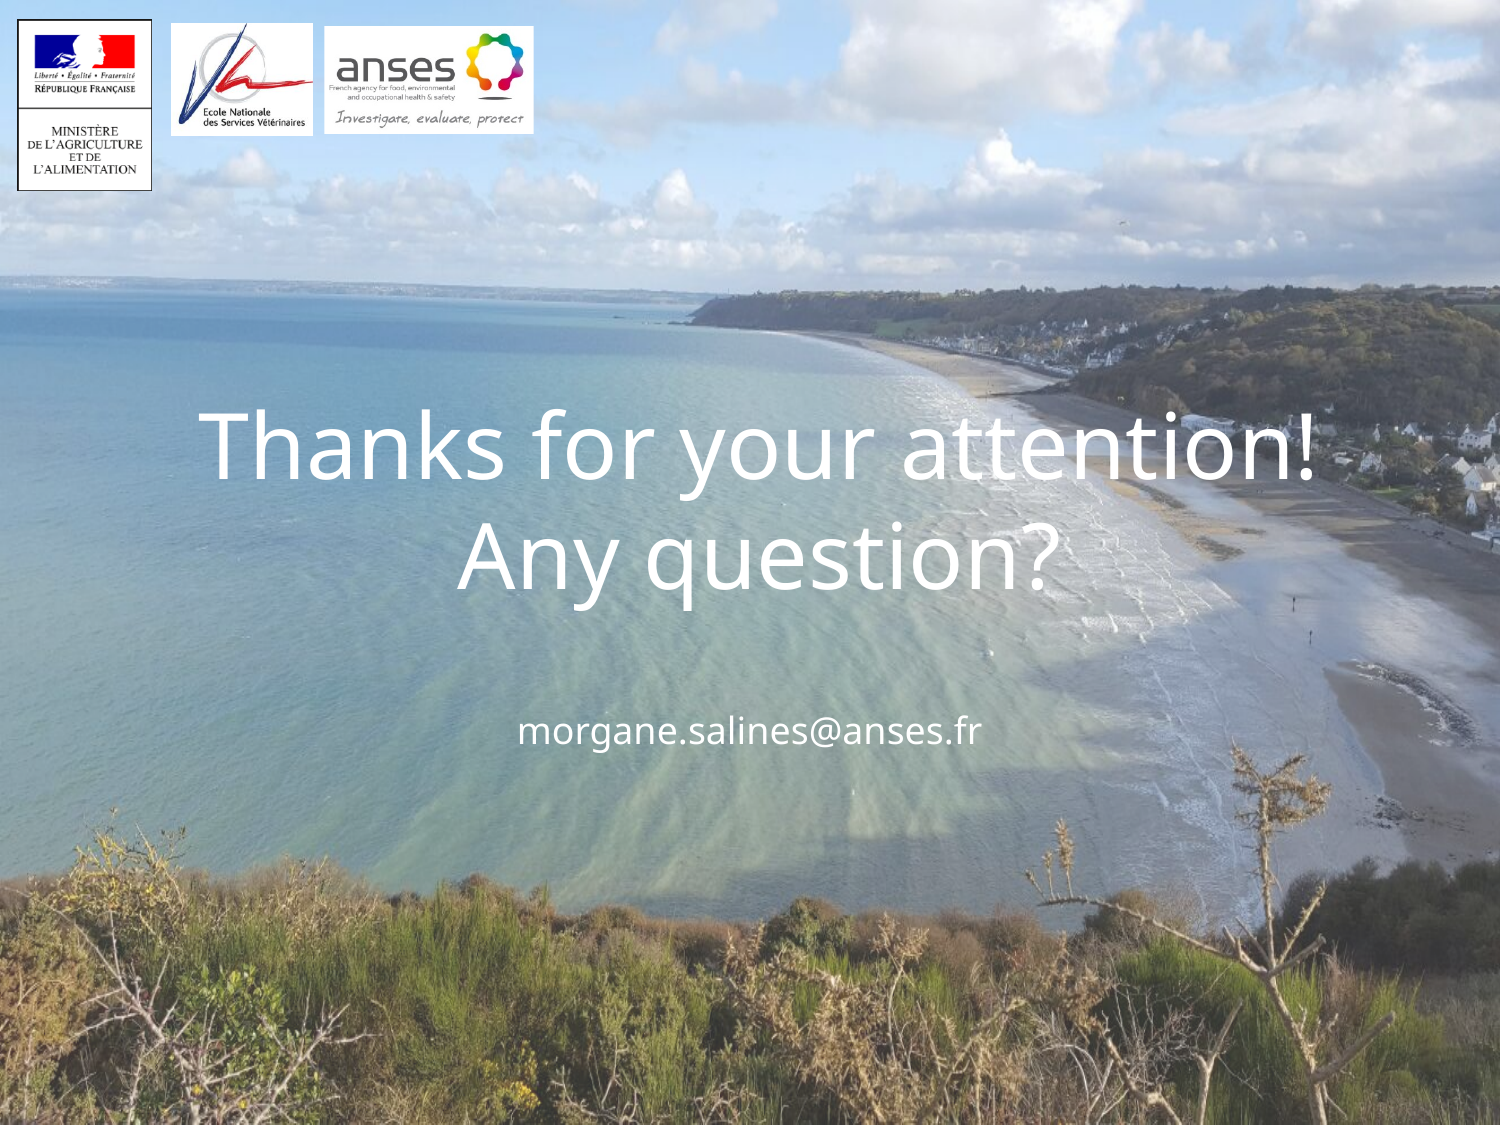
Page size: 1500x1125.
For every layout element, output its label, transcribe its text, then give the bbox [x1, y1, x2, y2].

picture [170, 23, 314, 136]
picture [324, 26, 534, 134]
picture [17, 18, 152, 191]
title Thanks for your attention! Any question? [151, 380, 1369, 622]
text_box morgane.salines@anses.fr [70, 609, 1430, 805]
